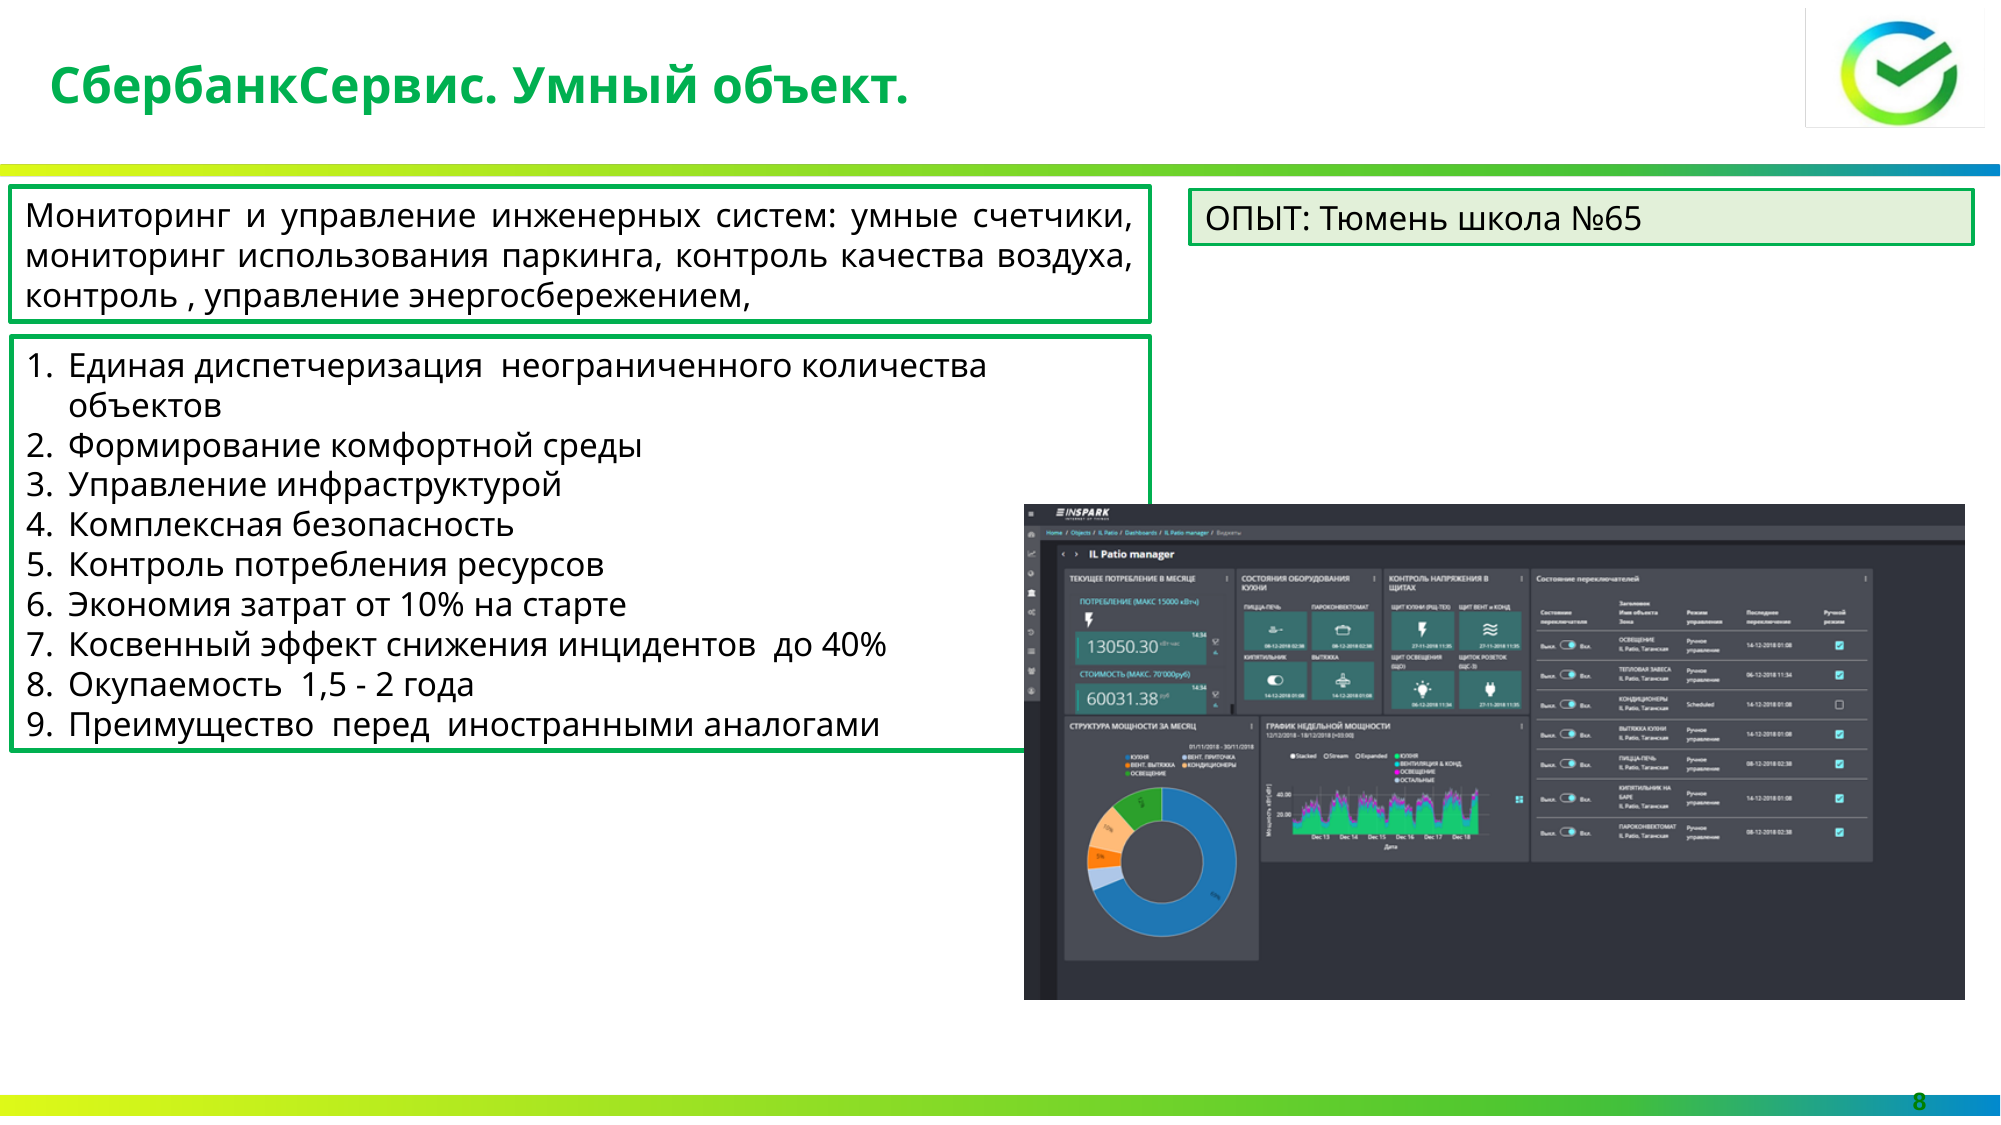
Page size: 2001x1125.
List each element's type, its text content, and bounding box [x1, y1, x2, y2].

text_box Единая диспетчеризация неограниченного количества объектов Формирование комфортной среды Управление инфраструктурой Комплексная безопасность Контроль потребления ресурсов Экономия затрат от 10% на старте Косвенный эффект снижения инцидентов до 40% Окупаемость 1,5 - 2 года Преимущество перед иностранными аналогами [11, 336, 1150, 751]
title СбербанкСервис. Умный объект. [34, 54, 1698, 112]
text_box ОПЫТ: Тюмень школа №65 [1190, 189, 1973, 245]
text_box 8 [1897, 1077, 2000, 1125]
picture [0, 8, 2001, 1116]
text_box Мониторинг и управление инженерных систем: умные счетчики, мониторинг использования паркинга, контроль качества воздуха, контроль , управление энергосбережением, [10, 186, 1150, 322]
